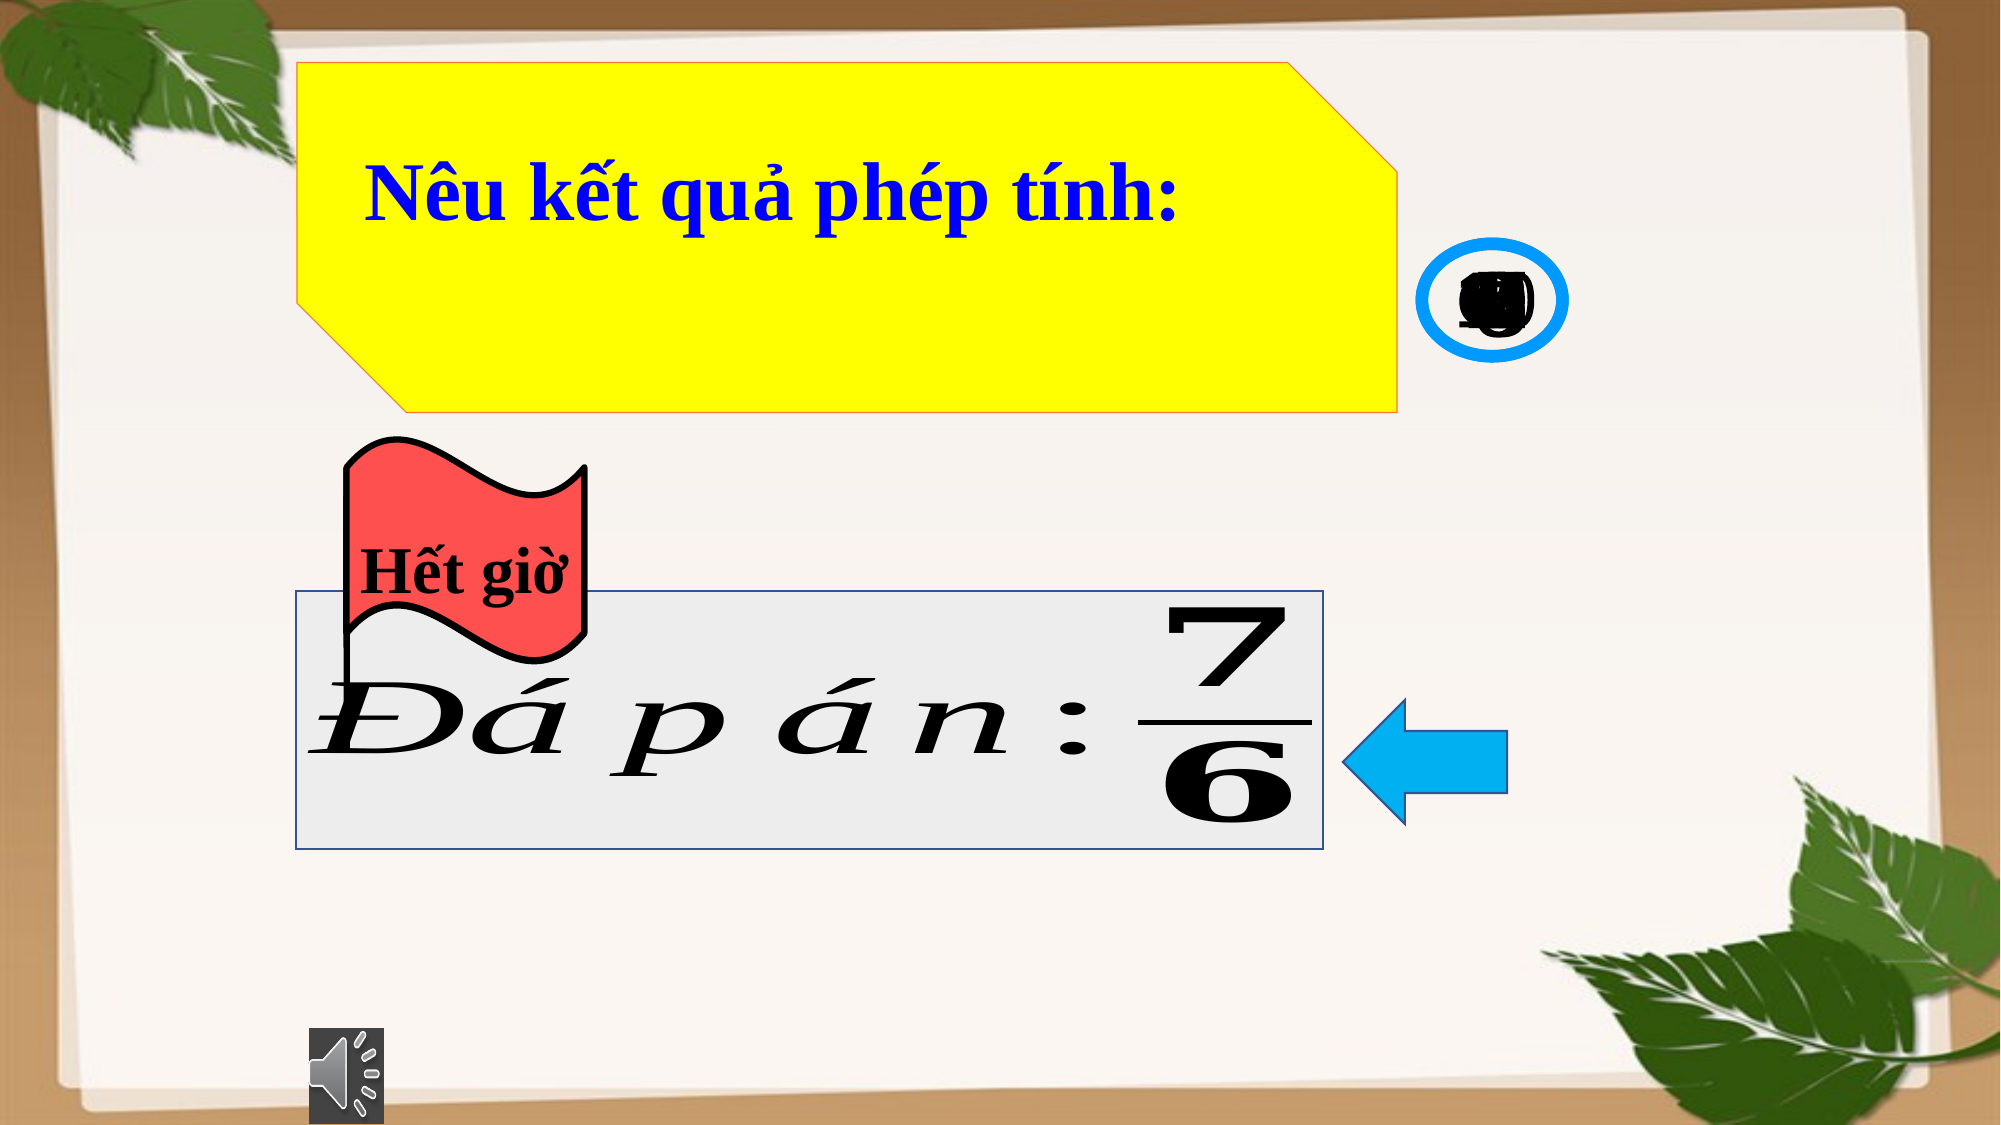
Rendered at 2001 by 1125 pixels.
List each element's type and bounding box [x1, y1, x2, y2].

text_box [1341, 697, 1509, 827]
picture [0, 0, 2001, 1125]
text_box [1421, 243, 1563, 357]
text_box [346, 438, 585, 750]
